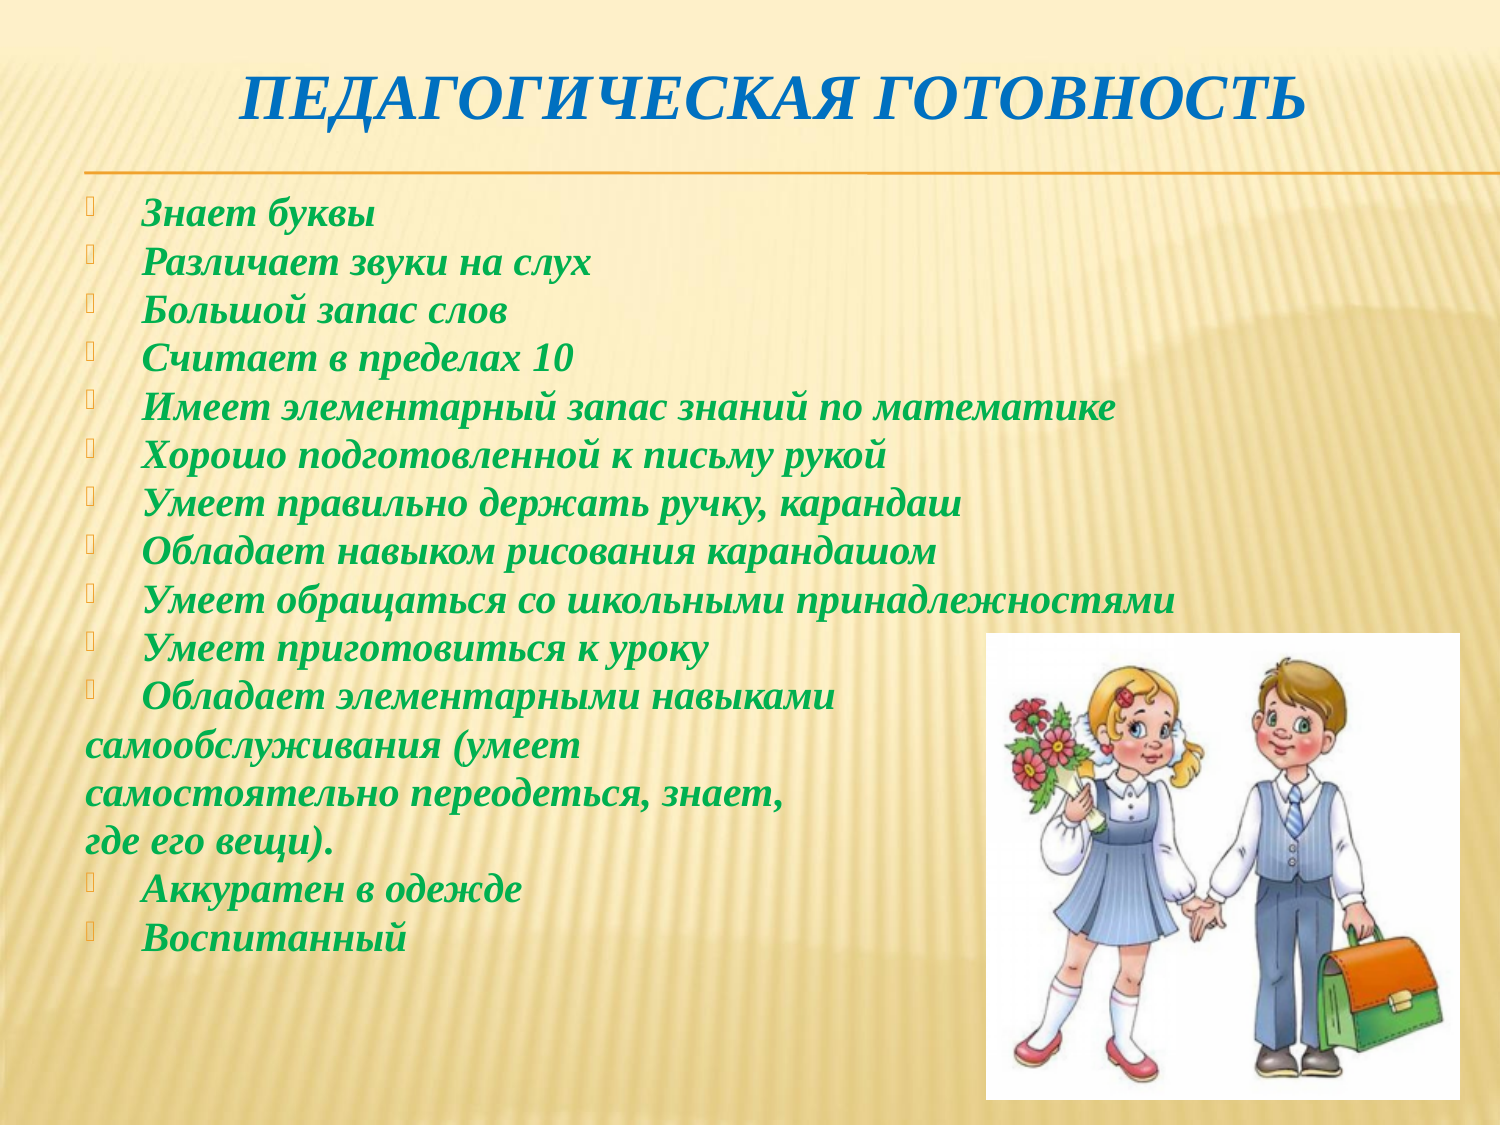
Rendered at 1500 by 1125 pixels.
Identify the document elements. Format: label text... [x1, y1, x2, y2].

list Знает буквы Различает звуки на слух Большой запас слов Считает в пределах 10 Имеет элементарный запас знаний по математике Хорошо подготовленной к письму рукой Умеет правильно держать ручку, карандаш Обладает навыком рисования карандашом Умеет обращаться со школьными принадлежностями Умеет приготовиться к уроку Обладает элементарными навыками самообслуживания (умеет самостоятельно переодеться, знает, где его вещи). Аккуратен в одежде Воспитанный [70, 128, 1296, 1091]
title Педагогическая готовность [29, 46, 1459, 141]
picture [0, 0, 1500, 1125]
